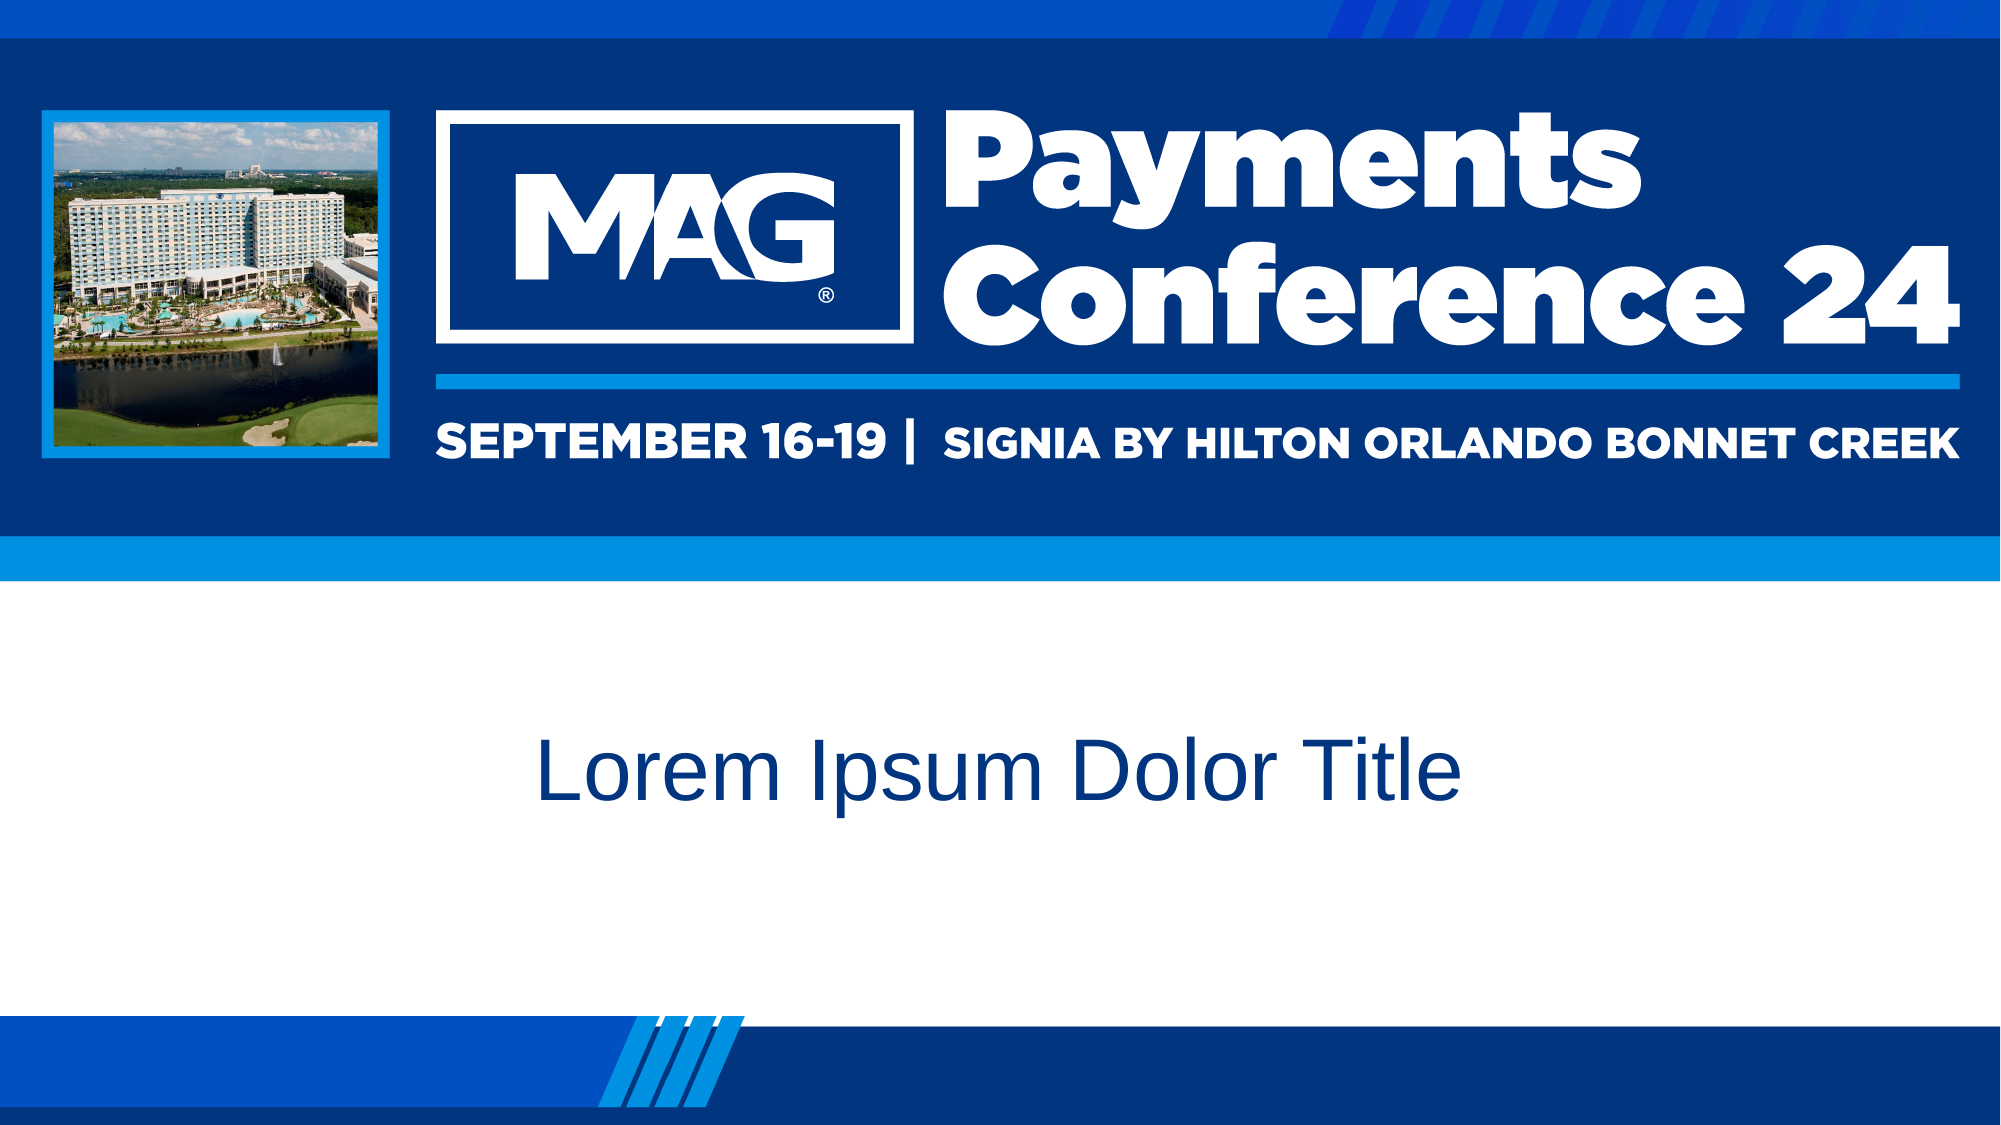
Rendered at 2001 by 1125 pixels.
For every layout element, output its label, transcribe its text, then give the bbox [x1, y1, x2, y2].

title Lorem Ipsum Dolor Title [137, 663, 1863, 881]
picture [0, 0, 2001, 1125]
